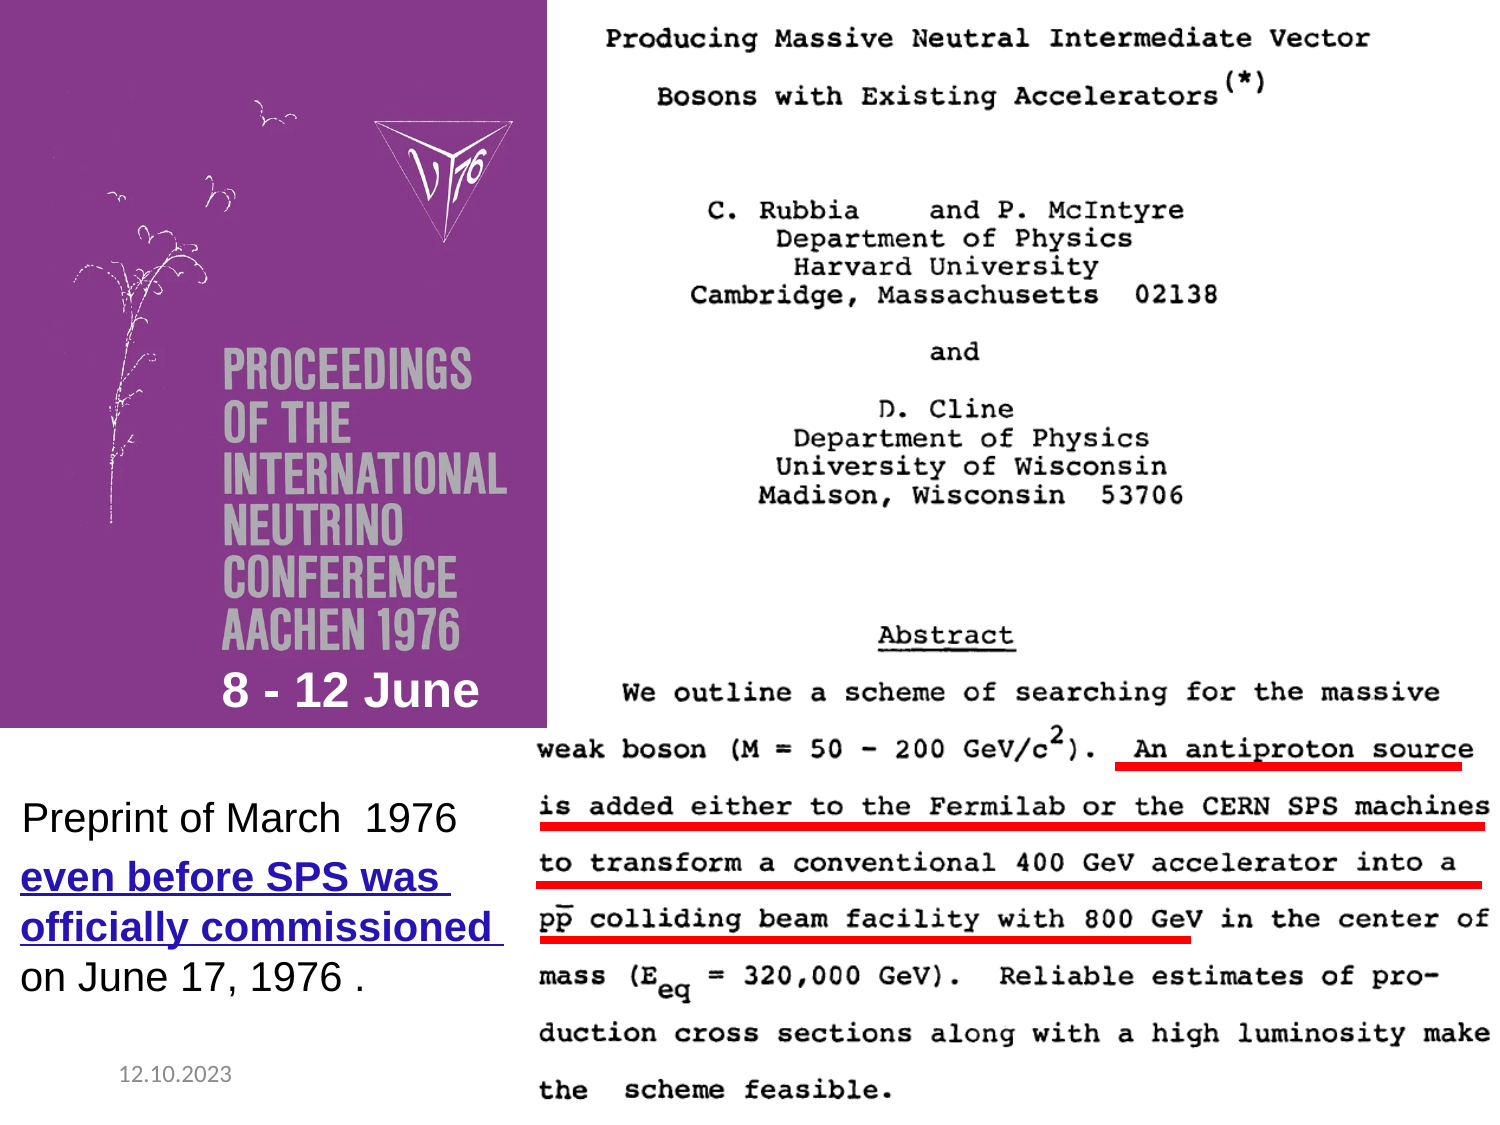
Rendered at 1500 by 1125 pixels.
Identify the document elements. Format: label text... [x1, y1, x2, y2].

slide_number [103, 1042, 437, 1103]
picture [0, 0, 1500, 1110]
text_box even before SPS was officially commissioned on June 17, 1976 . [5, 842, 437, 1007]
text_box Preprint of March 1976 [6, 783, 437, 842]
